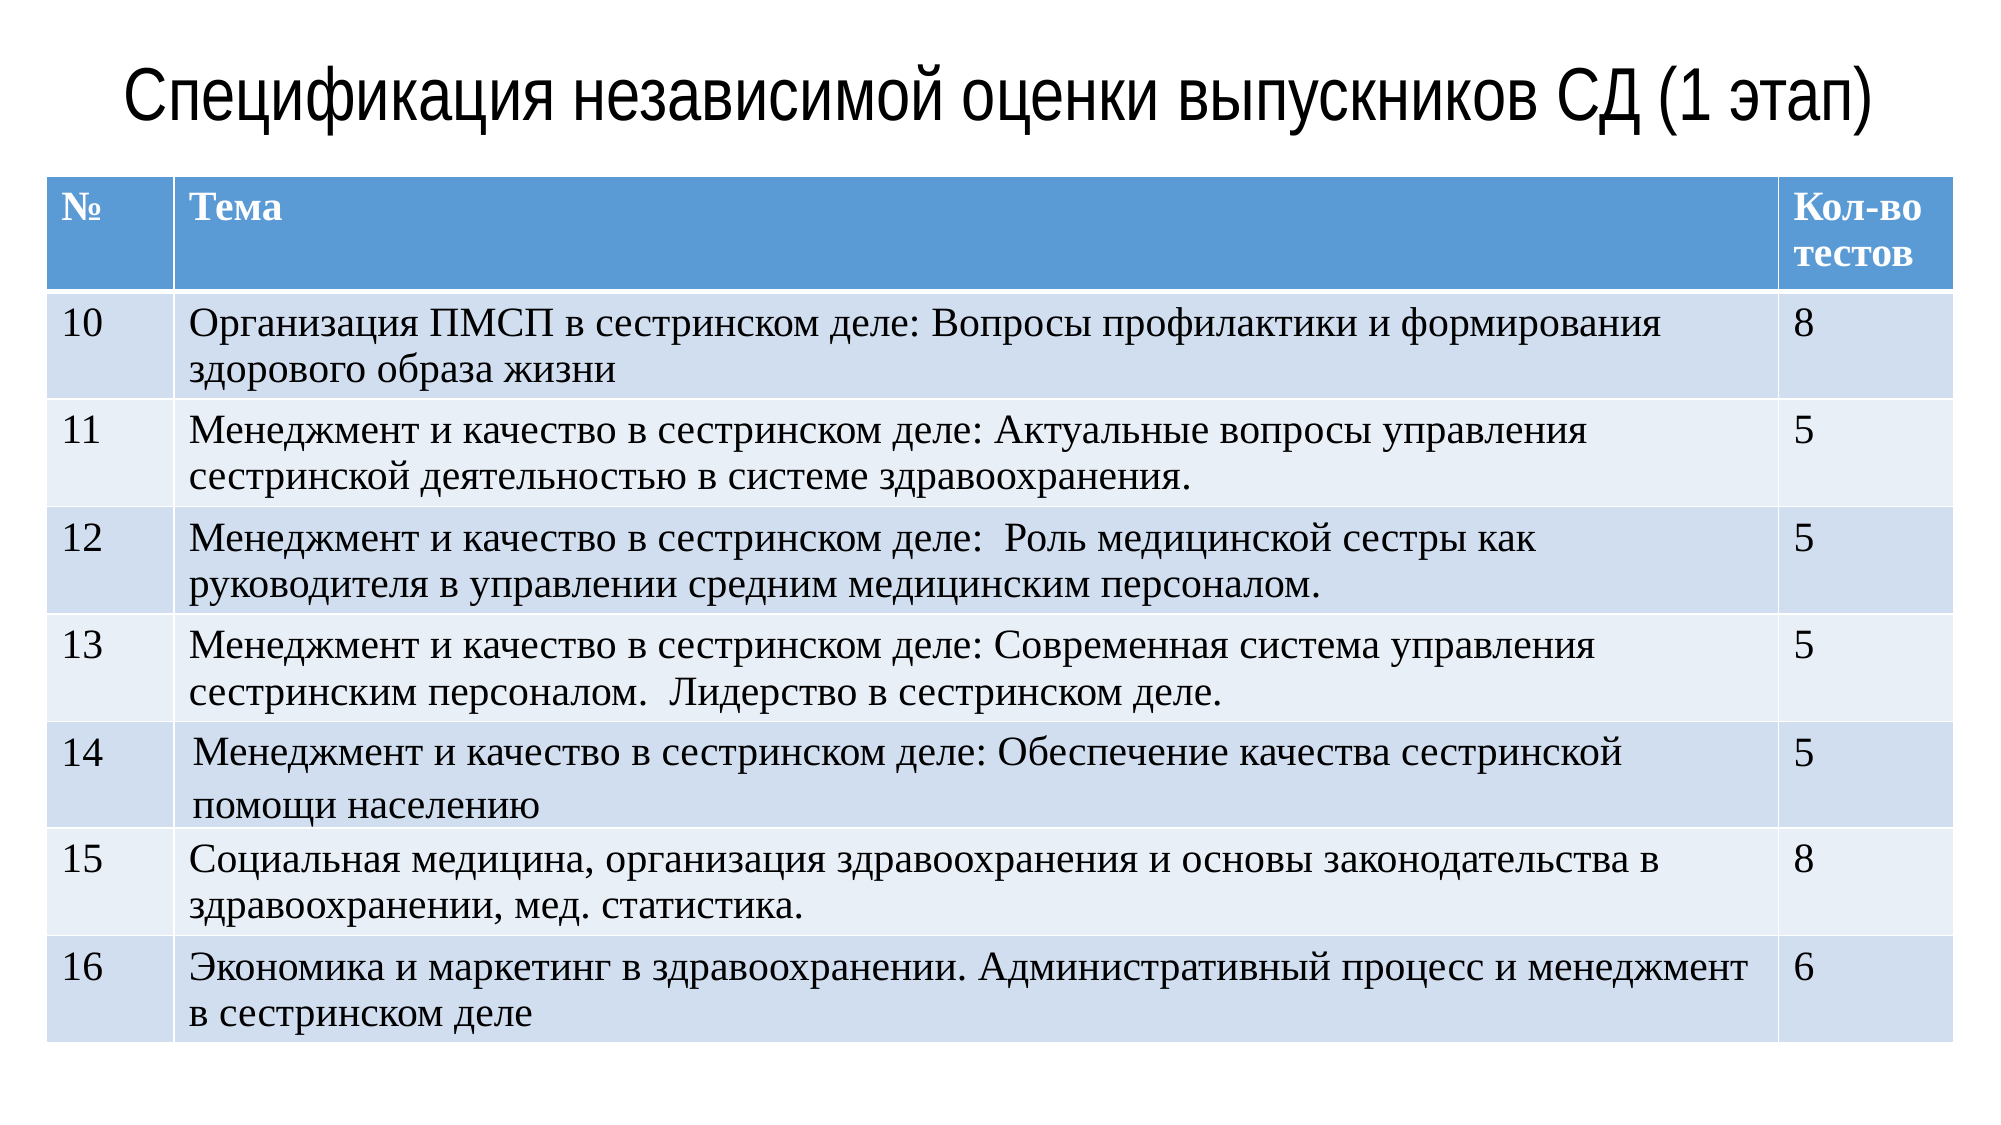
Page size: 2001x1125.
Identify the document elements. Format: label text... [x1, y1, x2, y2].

table_cell 15 [47, 829, 173, 935]
table_cell 5 [1779, 400, 1953, 506]
table_cell 5 [1779, 615, 1953, 721]
table_cell Менеджмент и качество в сестринском деле: Роль медицинской сестры как руководителя в управлении средним медицинским персоналом. [175, 507, 1778, 613]
table_cell 10 [47, 294, 173, 398]
table_cell 5 [1779, 507, 1953, 613]
table_cell 11 [47, 400, 173, 506]
table_cell Экономика и маркетинг в здравоохранении. Административный процесс и менеджмент в сестринском деле [175, 936, 1778, 1042]
table_header № [47, 177, 173, 289]
table_cell Социальная медицина, организация здравоохранения и основы законодательства в здравоохранении, мед. статистика. [175, 829, 1778, 935]
title Спецификация независимой оценки выпускников СД (1 этап) [46, 59, 1954, 133]
table_cell Менеджмент и качество в сестринском деле: Современная система управления сестринским персоналом. Лидерство в сестринском деле. [175, 615, 1778, 721]
table_header Кол-во тестов [1779, 177, 1953, 289]
table_cell 8 [1779, 829, 1953, 935]
table_cell 16 [47, 936, 173, 1042]
table_cell 5 [1779, 722, 1953, 827]
table_cell 12 [47, 507, 173, 613]
table_cell Менеджмент и качество в сестринском деле: Обеспечение качества сестринской помощи населению [175, 722, 1778, 827]
table_cell Организация ПМСП в сестринском деле: Вопросы профилактики и формирования здорового образа жизни [175, 294, 1778, 398]
table_cell 6 [1779, 936, 1953, 1042]
table_cell 8 [1779, 294, 1953, 398]
table_cell 13 [47, 615, 173, 721]
table_cell Менеджмент и качество в сестринском деле: Актуальные вопросы управления сестринской деятельностью в системе здравоохранения. [175, 400, 1778, 506]
table_header Тема [175, 177, 1778, 289]
table_cell 14 [47, 722, 173, 827]
